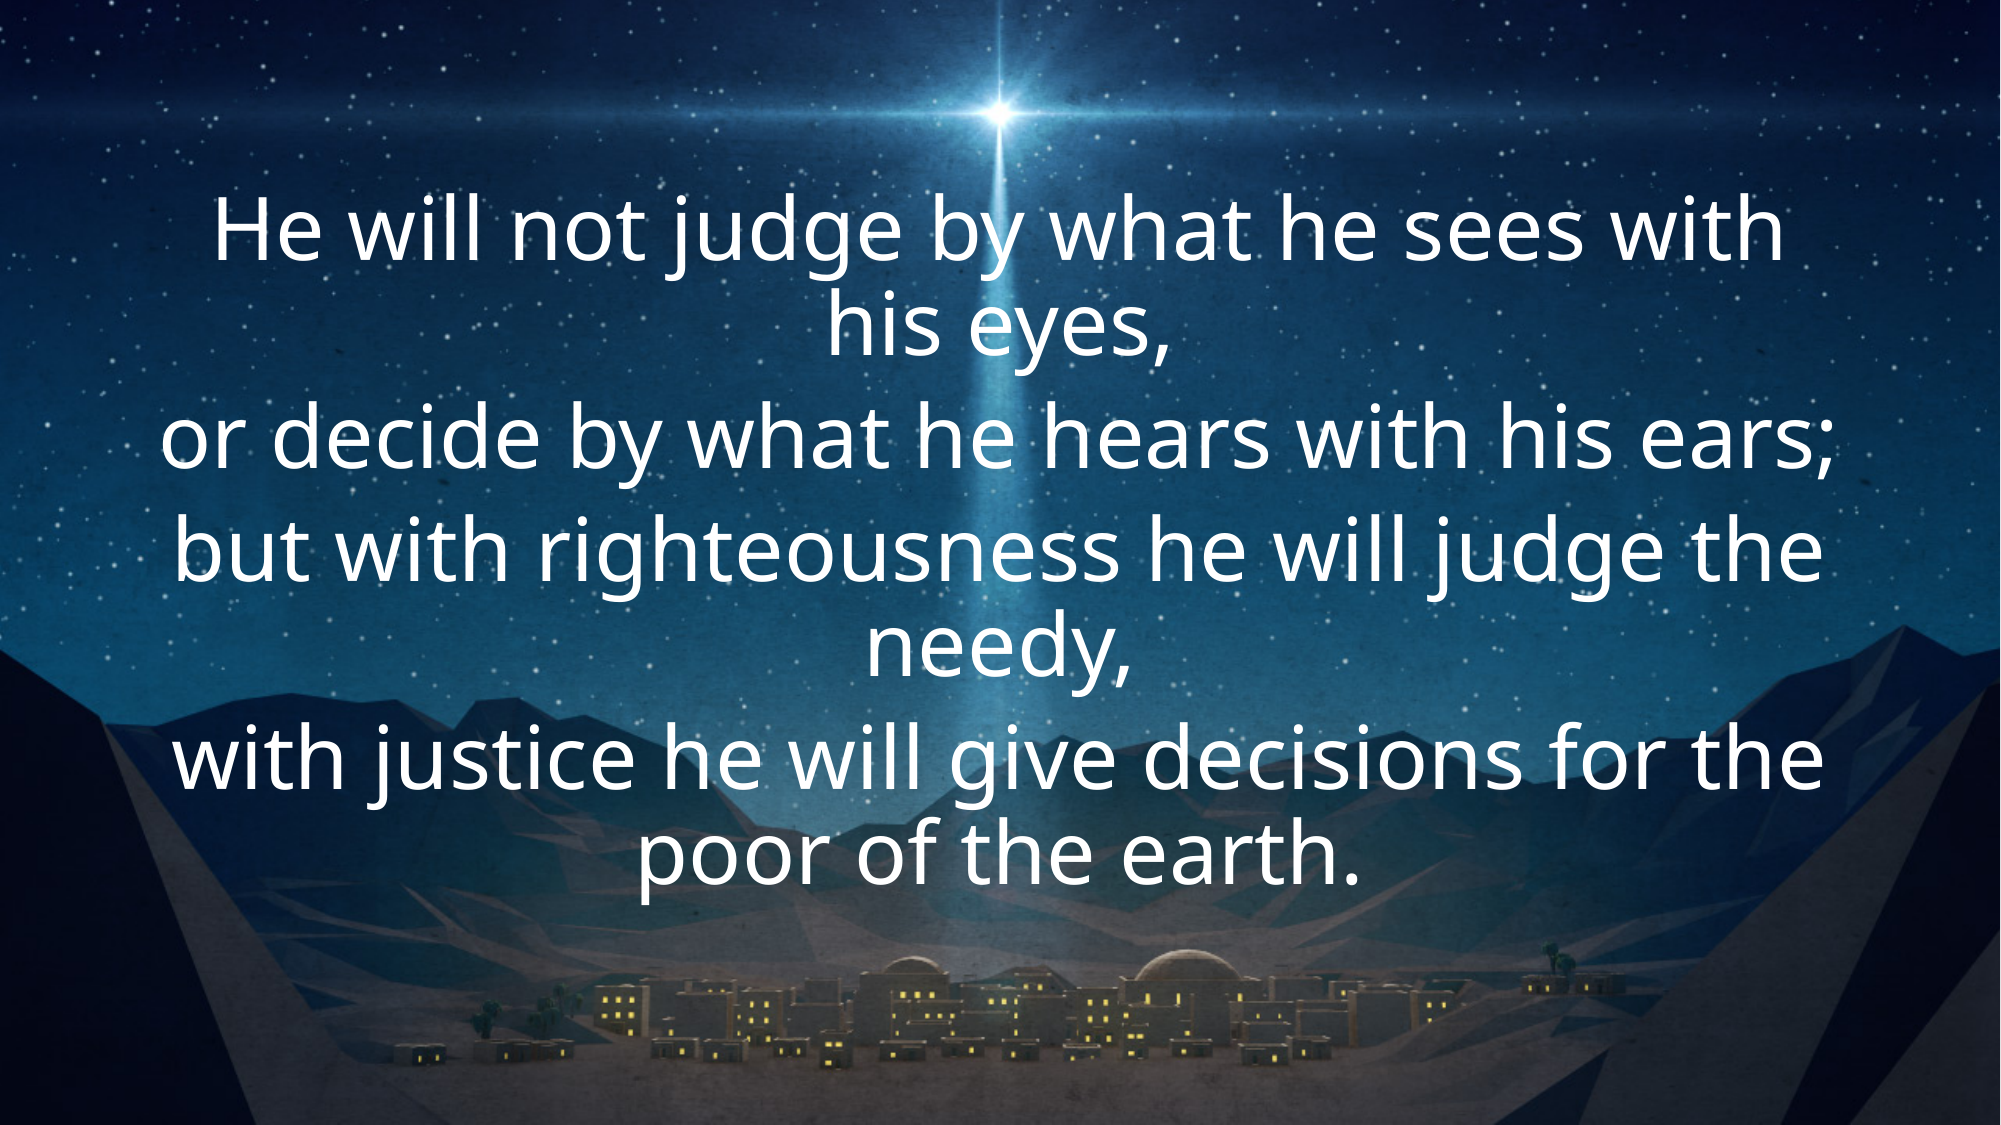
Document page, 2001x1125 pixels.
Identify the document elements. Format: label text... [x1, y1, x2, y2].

list He will not judge by what he sees with his eyes, or decide by what he hears with his ears; but with righteousness he will judge the needy, with justice he will give decisions for the poor of the earth. [137, 176, 1863, 948]
picture [0, 0, 2001, 1125]
